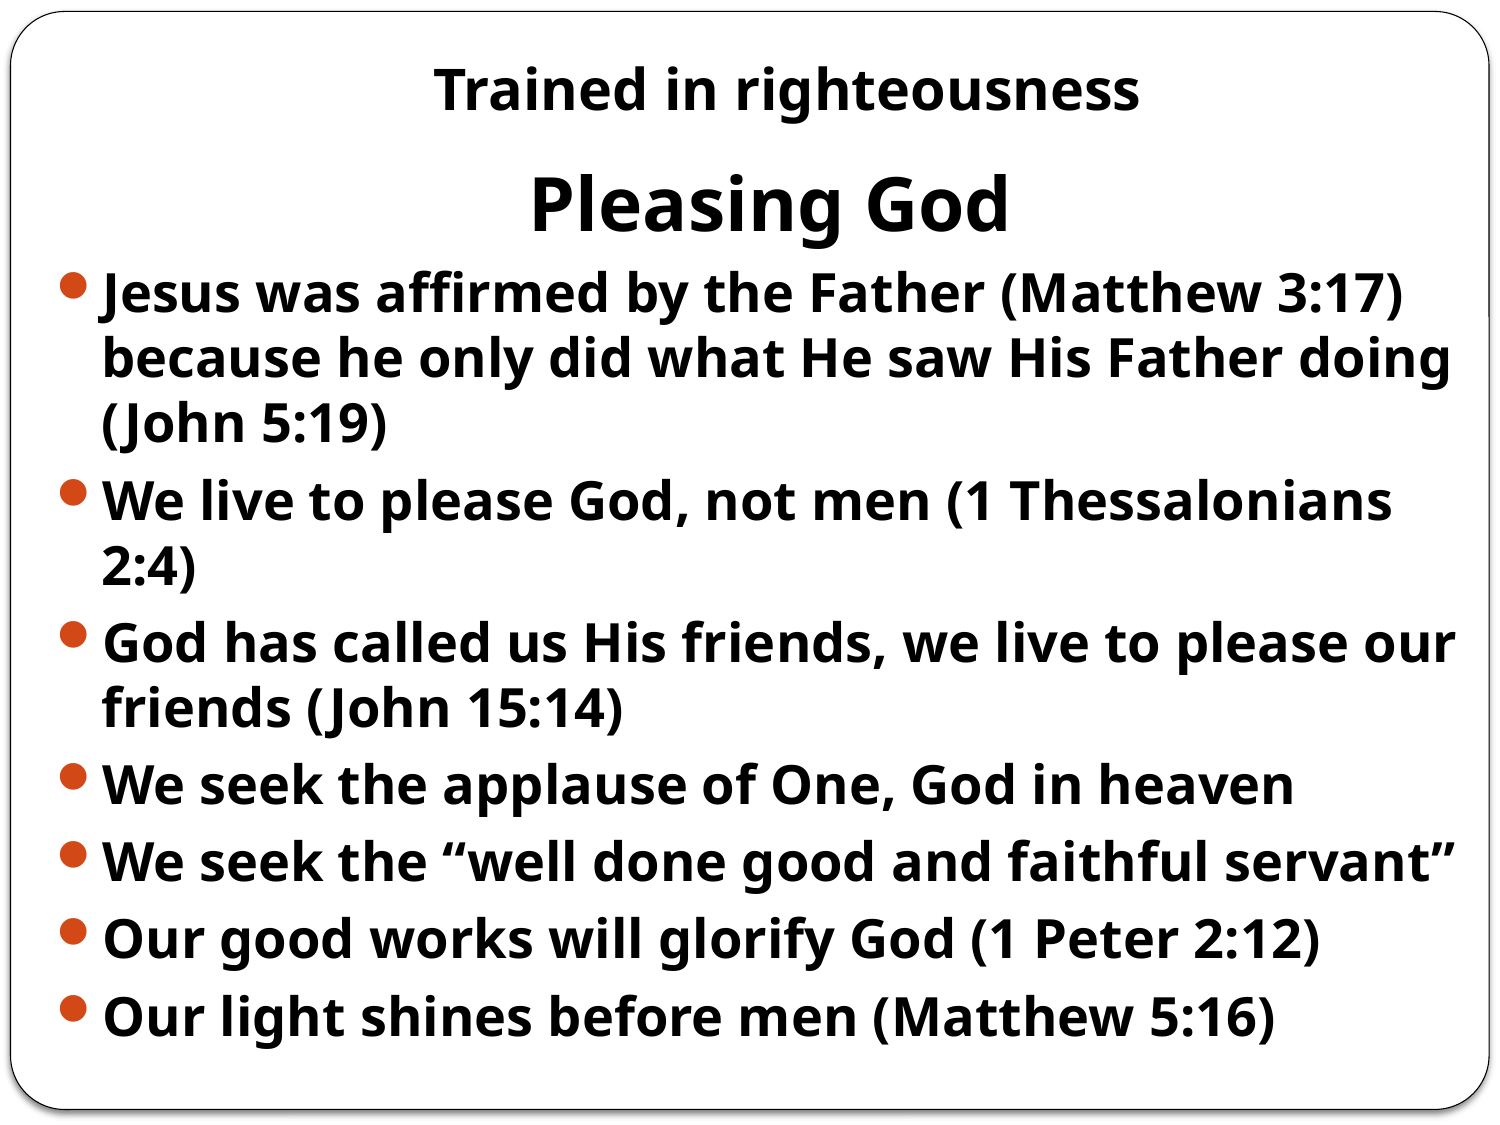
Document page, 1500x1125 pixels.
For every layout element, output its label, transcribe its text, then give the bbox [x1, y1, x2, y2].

title Trained in righteousness [150, 45, 1425, 138]
list Pleasing God Jesus was affirmed by the Father (Matthew 3:17) because he only did what He saw His Father doing (John 5:19) We live to please God, not men (1 Thessalonians 2:4) God has called us His friends, we live to please our friends (John 15:14) We seek the applause of One, God in heaven We seek the “well done good and faithful servant” Our good works will glorify God (1 Peter 2:12) Our light shines before men (Matthew 5:16) [41, 149, 1500, 1071]
